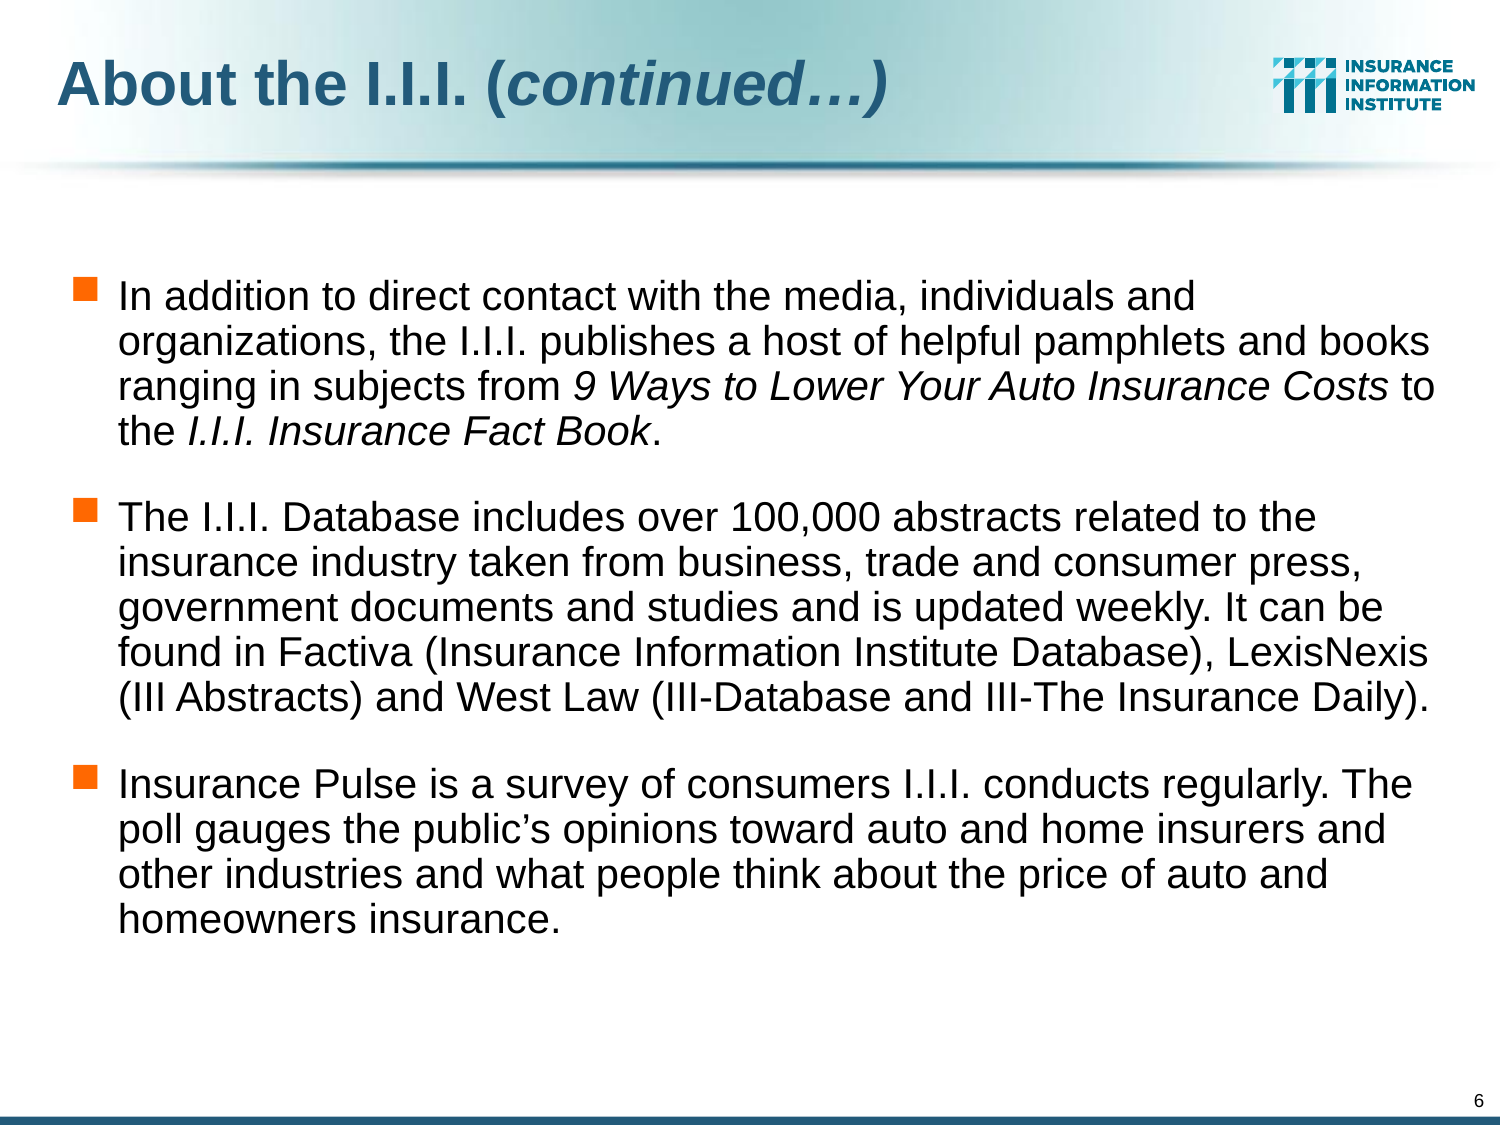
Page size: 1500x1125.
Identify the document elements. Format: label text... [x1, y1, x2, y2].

picture [0, 0, 1500, 189]
list In addition to direct contact with the media, individuals and organizations, the I.I.I. publishes a host of helpful pamphlets and books ranging in subjects from 9 Ways to Lower Your Auto Insurance Costs to the I.I.I. Insurance Fact Book. The I.I.I. Database includes over 100,000 abstracts related to the insurance industry taken from business, trade and consumer press, government documents and studies and is updated weekly. It can be found in Factiva (Insurance Information Institute Database), LexisNexis (III Abstracts) and West Law (III-Database and III-The Insurance Daily). Insurance Pulse is a survey of consumers I.I.I. conducts regularly. The poll gauges the public’s opinions toward auto and home insurers and other industries and what people think about the price of auto and homeowners insurance. [62, 174, 1463, 1101]
slide_number 6 [1410, 1091, 1485, 1112]
title About the I.I.I. (continued…) [48, 14, 1264, 157]
